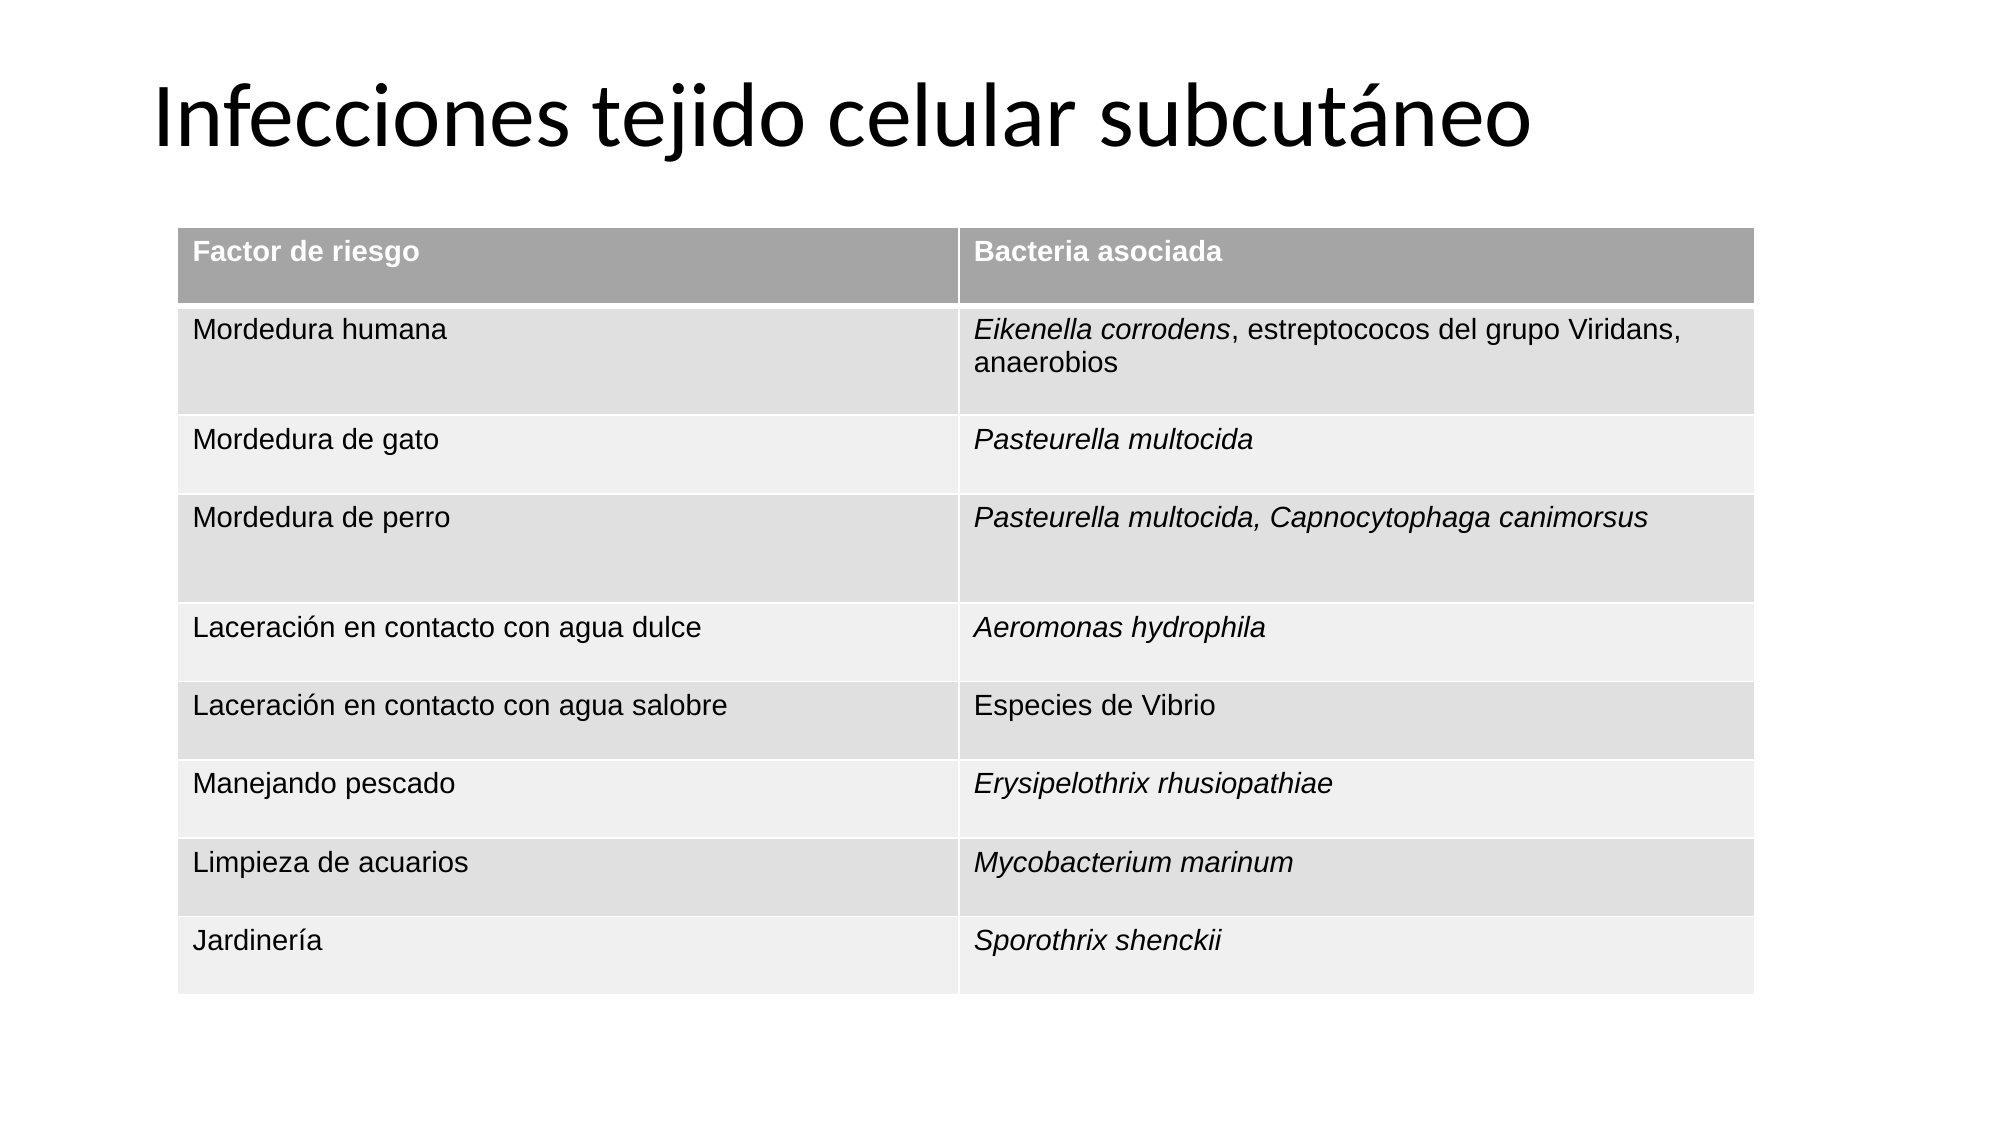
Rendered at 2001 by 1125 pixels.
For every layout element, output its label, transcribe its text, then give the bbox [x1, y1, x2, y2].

table_header Bacteria asociada [960, 228, 1754, 303]
text_box Infecciones tejido celular subcutáneo [137, 59, 1863, 278]
table_cell Aeromonas hydrophila [960, 604, 1754, 681]
table_cell Mordedura de gato [178, 416, 958, 493]
table_cell Laceración en contacto con agua dulce [178, 604, 958, 681]
table_header Factor de riesgo [178, 228, 958, 303]
table_cell Especies de Vibrio [960, 682, 1754, 759]
table_cell Mordedura de perro [178, 495, 958, 602]
table_cell Jardinería [178, 917, 958, 994]
table_cell Mordedura humana [178, 309, 958, 414]
table_cell Limpieza de acuarios [178, 839, 958, 916]
table_cell Mycobacterium marinum [960, 839, 1754, 916]
table_cell Sporothrix shenckii [960, 917, 1754, 994]
table_cell Erysipelothrix rhusiopathiae [960, 761, 1754, 837]
table_cell Pasteurella multocida [960, 416, 1754, 493]
table_cell Manejando pescado [178, 761, 958, 837]
table_cell Laceración en contacto con agua salobre [178, 682, 958, 759]
table_cell Eikenella corrodens, estreptococos del grupo Viridans, anaerobios [960, 309, 1754, 414]
table_cell Pasteurella multocida, Capnocytophaga canimorsus [960, 495, 1754, 602]
